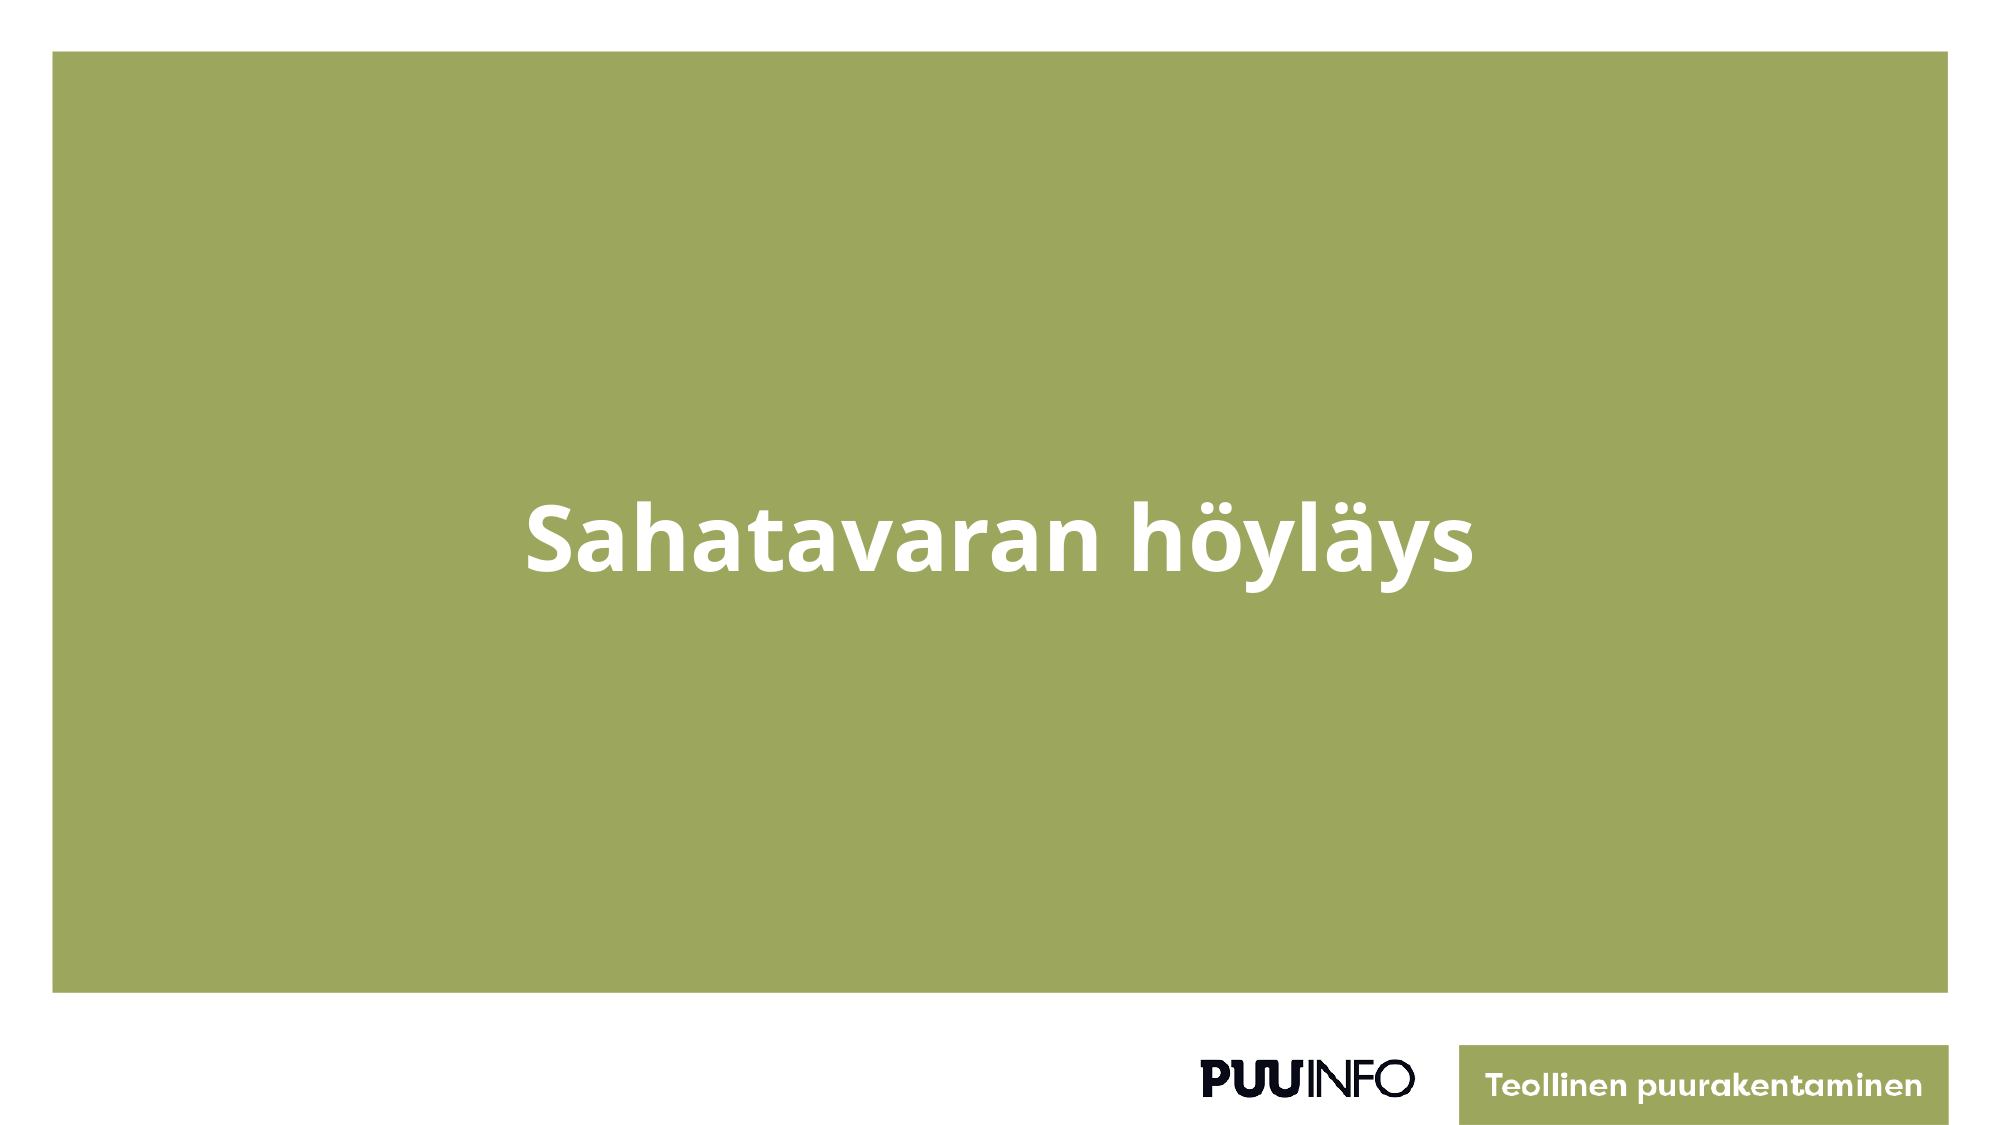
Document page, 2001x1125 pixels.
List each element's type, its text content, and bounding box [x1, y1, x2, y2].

picture [0, 0, 2000, 1125]
title Sahatavaran höyläys [53, 438, 1949, 645]
